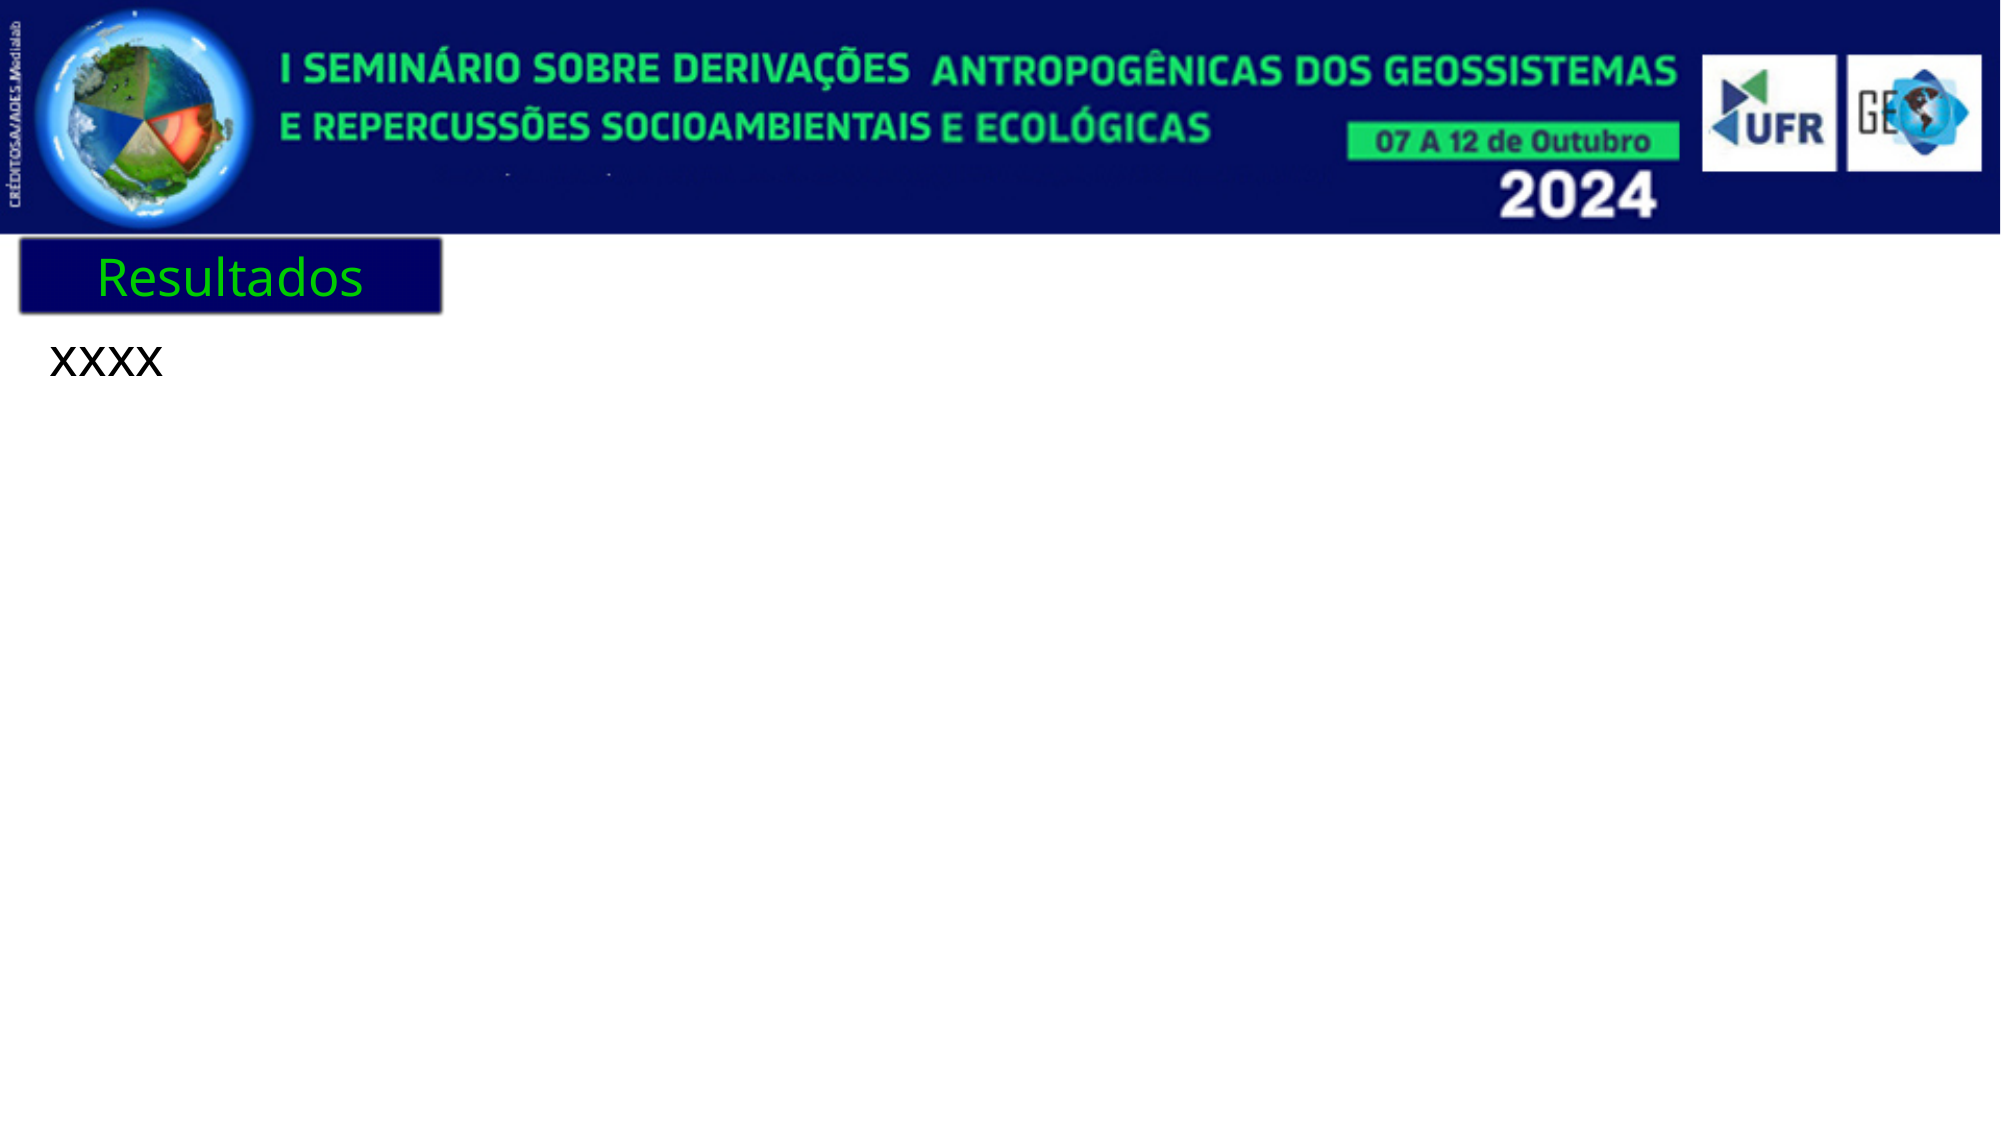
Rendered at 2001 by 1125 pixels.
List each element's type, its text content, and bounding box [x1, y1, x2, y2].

text_box Resultados [26, 244, 436, 308]
text_box xxxx [35, 315, 1938, 525]
picture [0, 0, 2001, 1125]
